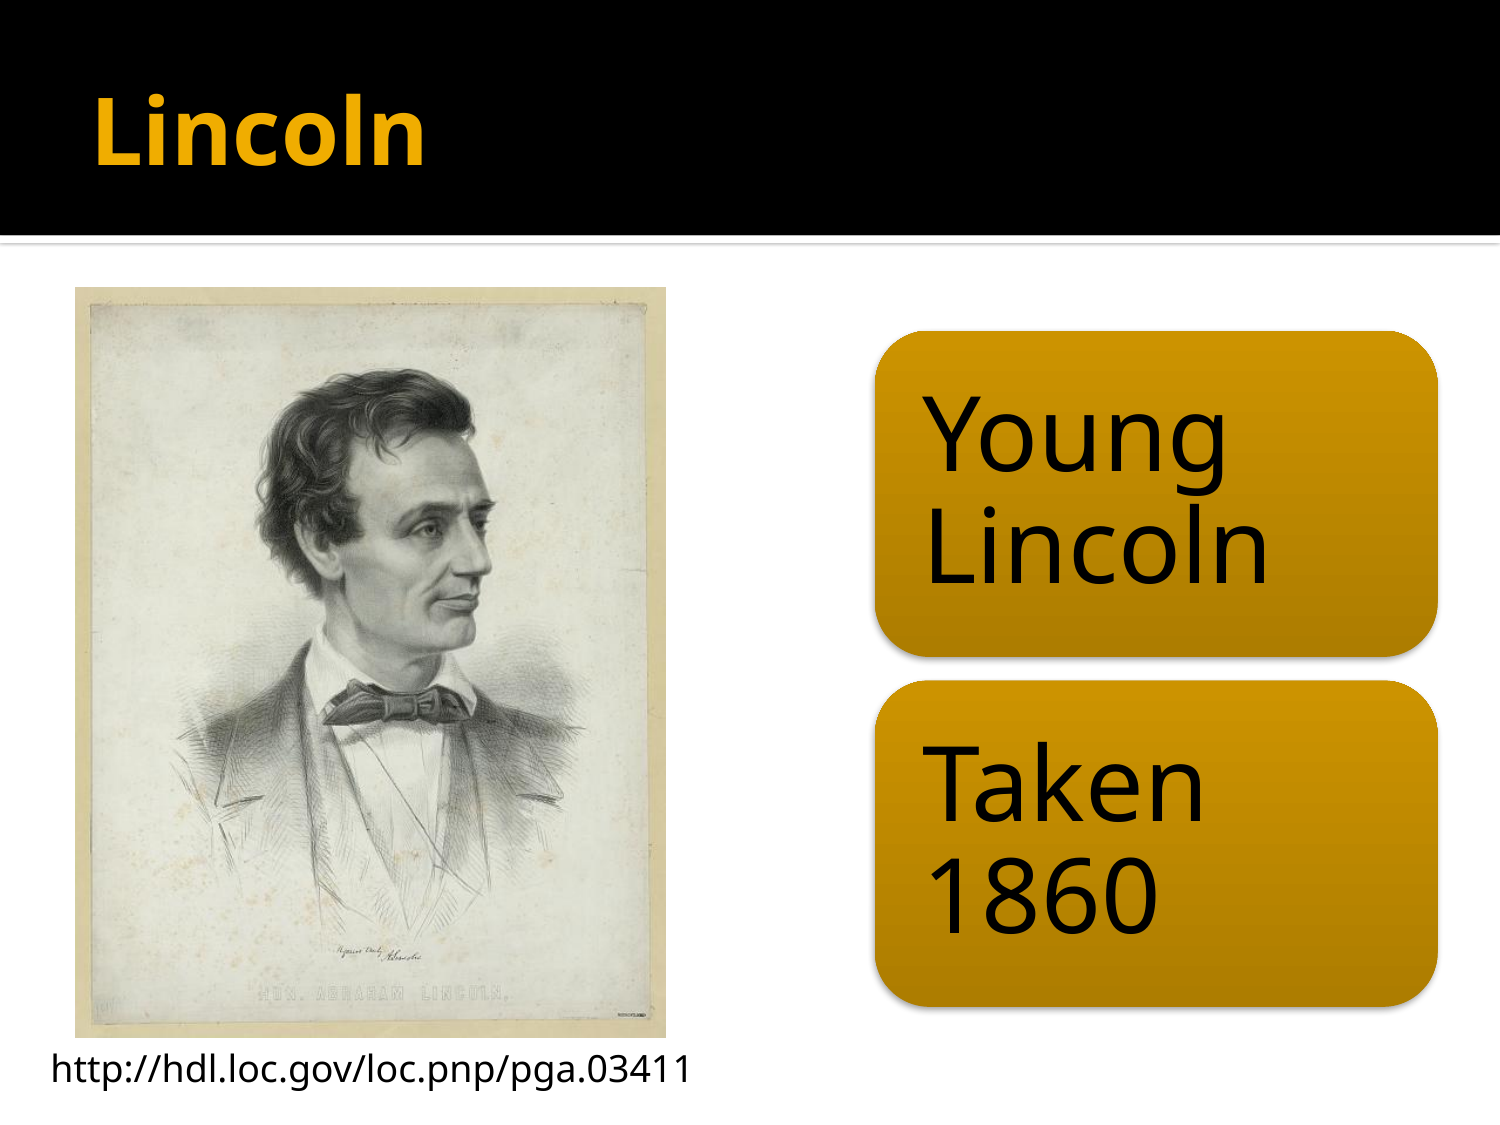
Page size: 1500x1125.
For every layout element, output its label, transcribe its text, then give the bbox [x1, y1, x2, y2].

text_box http://hdl.loc.gov/loc.pnp/pga.03411 [35, 1037, 710, 1098]
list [74, 287, 666, 1038]
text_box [874, 324, 1438, 1013]
title Lincoln [75, 25, 1425, 231]
